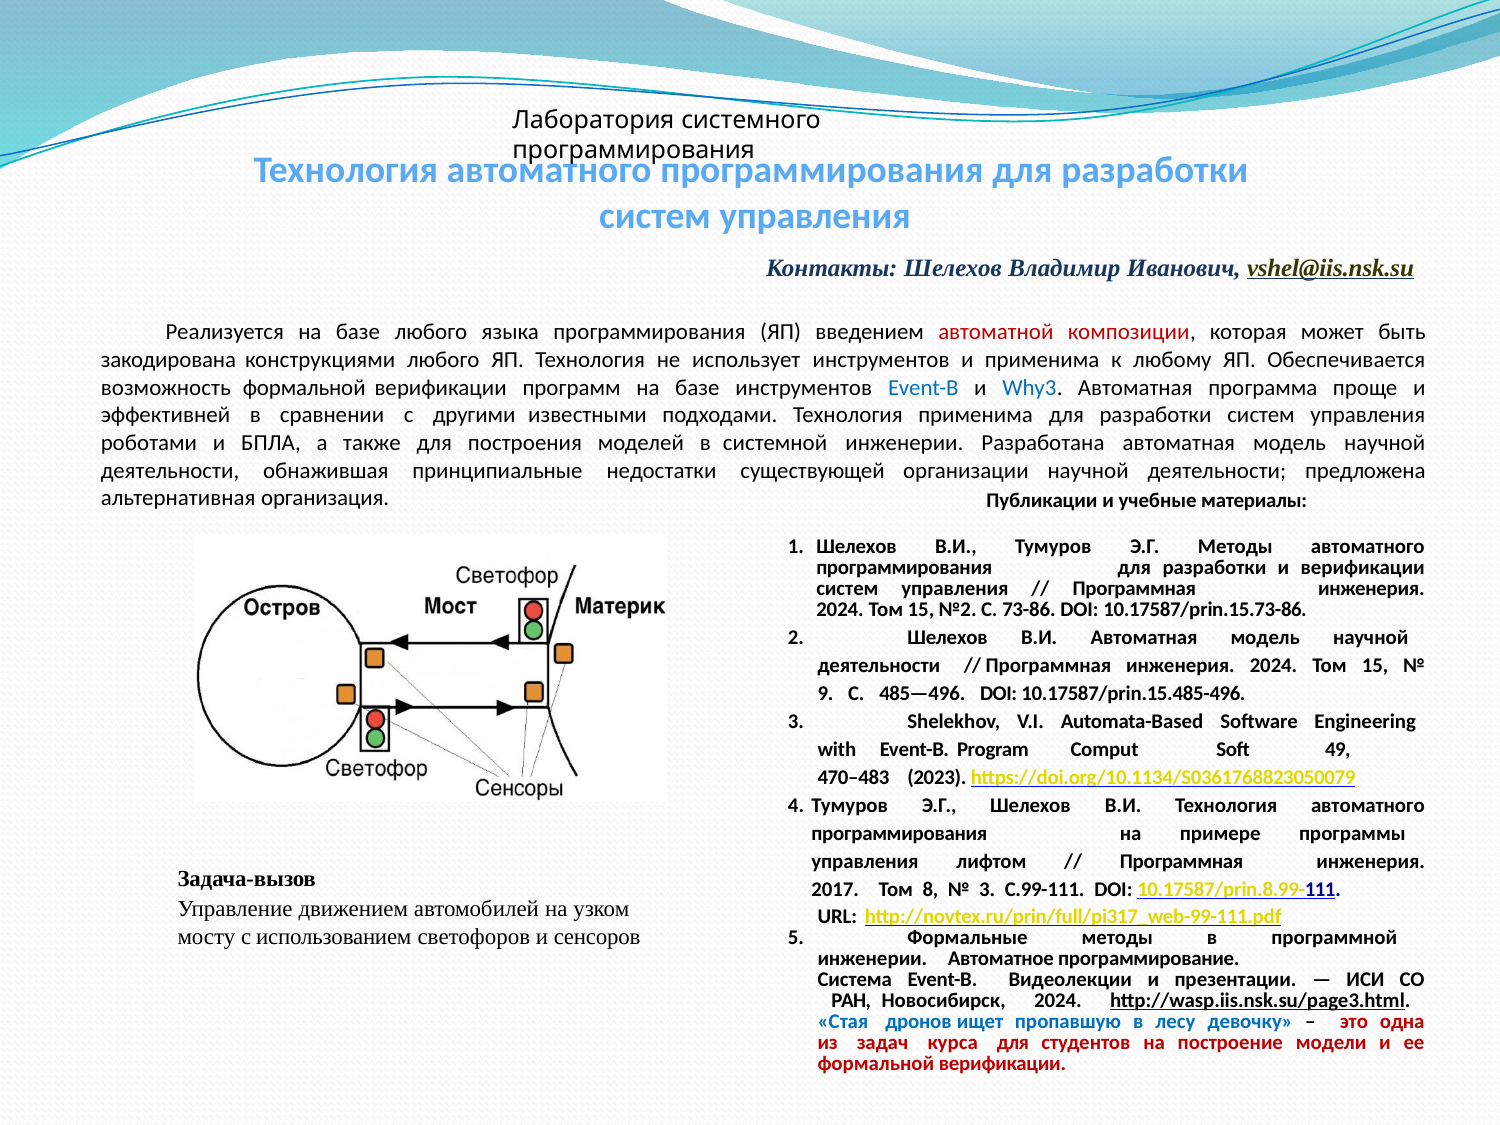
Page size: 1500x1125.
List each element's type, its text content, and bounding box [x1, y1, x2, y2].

text_box Технология автоматного программирования для разработки систем управления [88, 137, 1412, 244]
text_box Лаборатория системного программирования [510, 101, 1036, 137]
text_box Контакты: Шелехов Владимир Иванович, vshel@iis.nsk.su Реализуется на базе любого языка программирования (ЯП) введением автоматной композиции, которая может быть закодирована конструкциями любого ЯП. Технология не использует инструментов и применима к любому ЯП. Обеспечивается возможность формальной верификации программ на базе инструментов Event-B и Why3. Автоматная программа проще и эффективней в сравнении с другими известными подходами. Технология применима для разработки систем управления роботами и БПЛА, а также для построения моделей в системной инженерии. Разработана автоматная модель научной деятельности, обнажившая принципиальные недостатки существующей организации научной деятельности; предложена альтернативная организация. [99, 249, 1427, 511]
table_header Задача-вызов Управление движением автомобилей на узком мосту с использованием светофоров и сенсоров [172, 490, 728, 1123]
picture [194, 534, 667, 802]
table_header Публикации и учебные материалы: Шелехов В.И., Тумуров Э.Г. Методы автоматного программирования для разработки и верификации систем управления // Программная инженерия. 2024. Том 15, №2. С. 73-86. DOI: 10.17587/prin.15.73-86. Шелехов В.И. Автоматная модель научной деятельности // Программная инженерия. 2024. Том 15, № 9. С. 485—496. DOI: 10.17587/prin.15.485-496. Shelekhov, V.I. Automata-Based Software Engineering with Event-B. Program Comput Soft 49, 470–483 (2023). https://doi.org/10.1134/S0361768823050079 Тумуров Э.Г., Шелехов В.И. Технология автоматного программирования на примере программы управления лифтом // Программная инженерия. 2017. Том 8, № 3. С.99-111. DOI: 10.17587/prin.8.99-111. URL: http://novtex.ru/prin/full/pi317_web-99-111.pdf Формальные методы в программной инженерии. Автоматное программирование. Система Event-B. Видеолекции и презентации. — ИСИ СО РАН, Новосибирск, 2024. http://wasp.iis.nsk.su/page3.html. «Стая дронов ищет пропавшую в лесу девочку» – это одна из задач курса для студентов на построение модели и ее формальной верификации. [728, 490, 1429, 1123]
